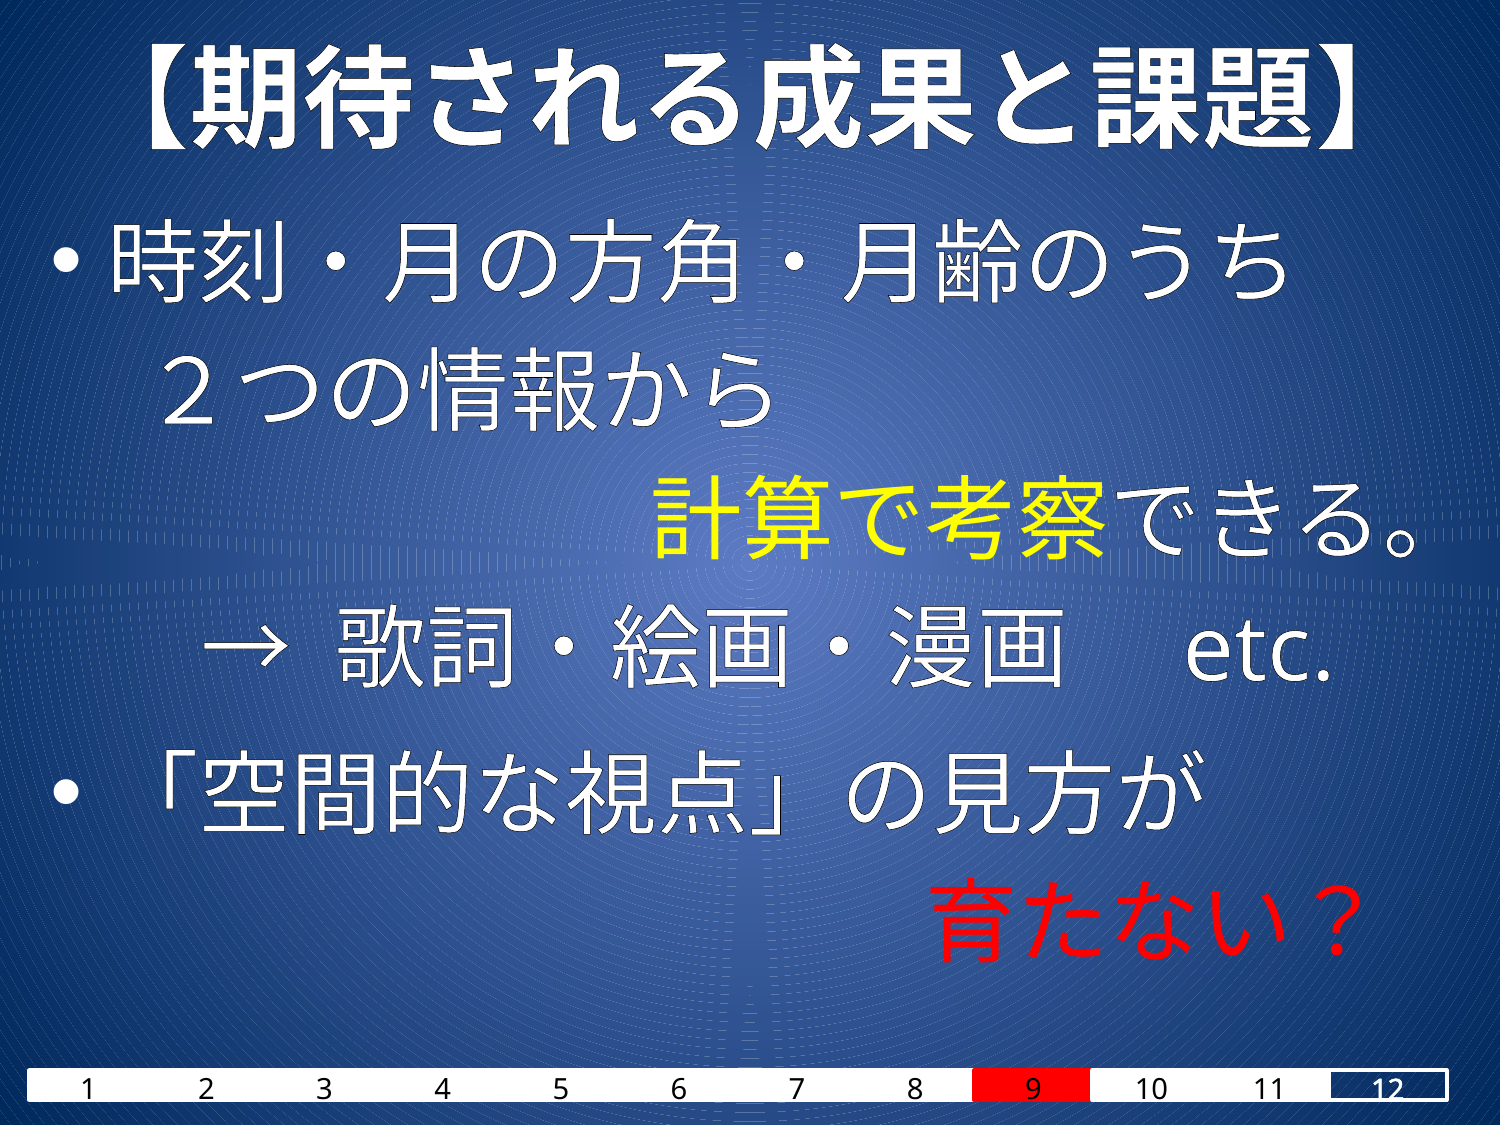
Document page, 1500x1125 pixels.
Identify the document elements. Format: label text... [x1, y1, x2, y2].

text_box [29, 1070, 1447, 1101]
text_box 「空間的な視点」の見方が 育たない？ [35, 727, 1465, 987]
list 時刻・月の方角・月齢のうち ２つの情報から 計算で考察できる。 → 歌詞・絵画・漫画 etc. [35, 196, 1465, 727]
text_box 【期待される成果と課題】 [62, 19, 1483, 161]
